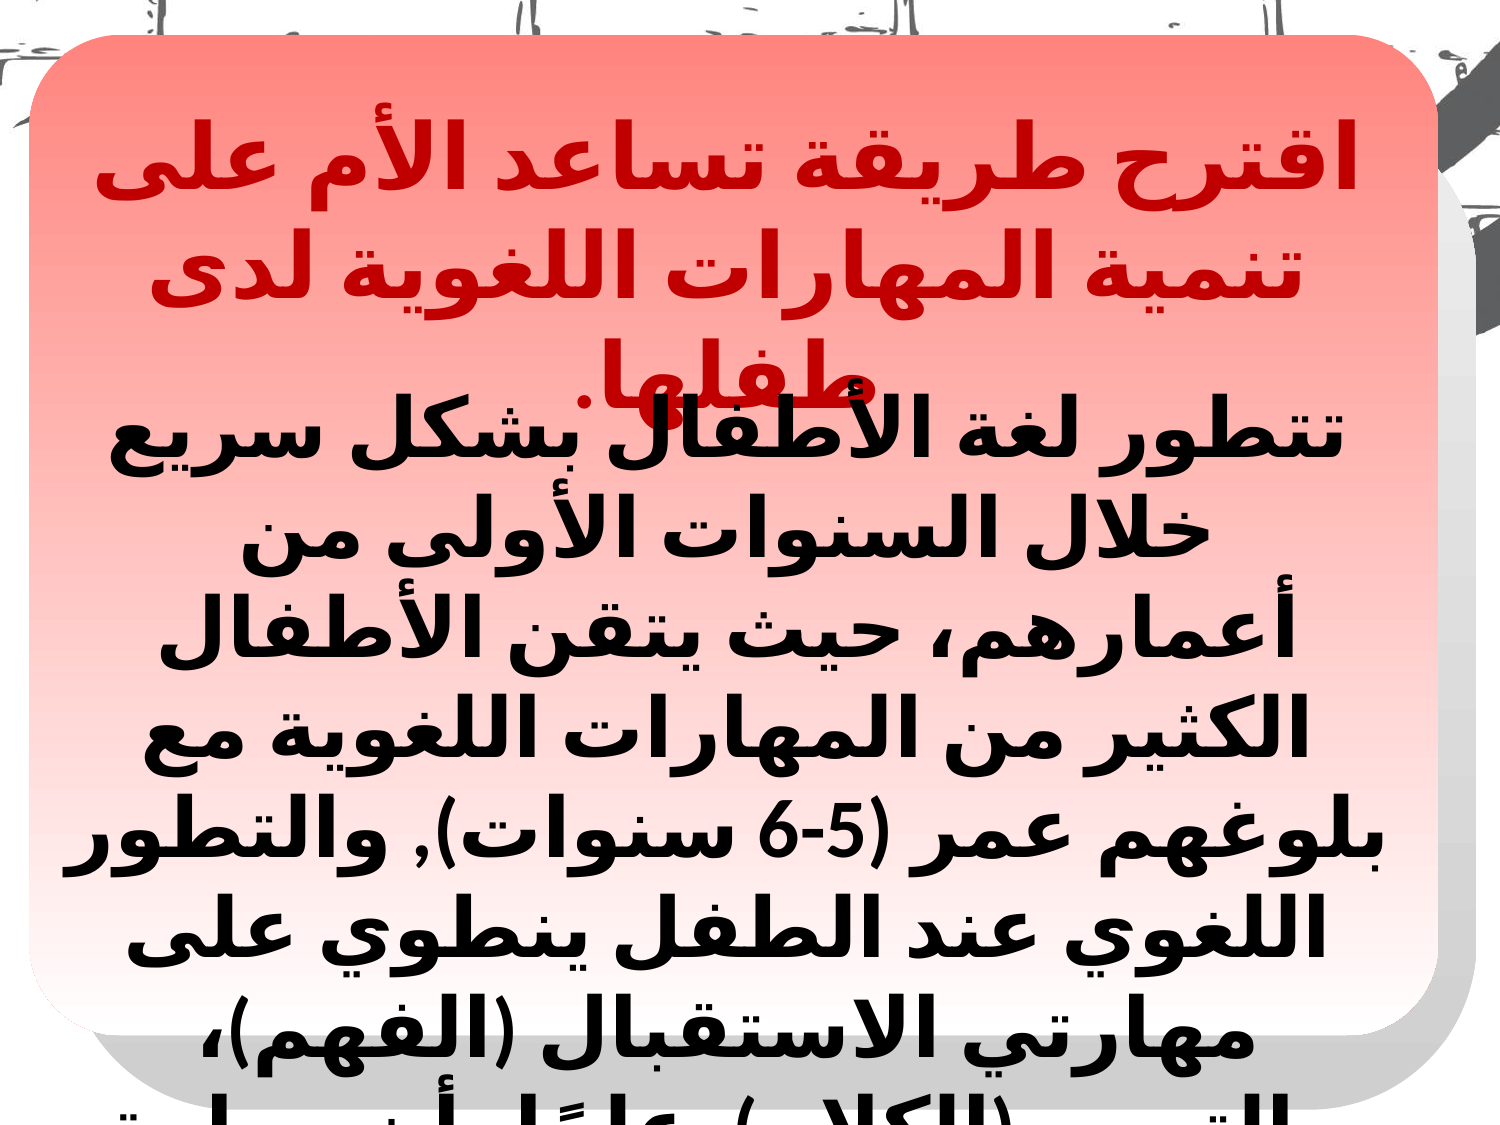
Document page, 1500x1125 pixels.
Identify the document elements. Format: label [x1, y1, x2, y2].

picture [0, 0, 1500, 1125]
text_box [29, 34, 1477, 1110]
